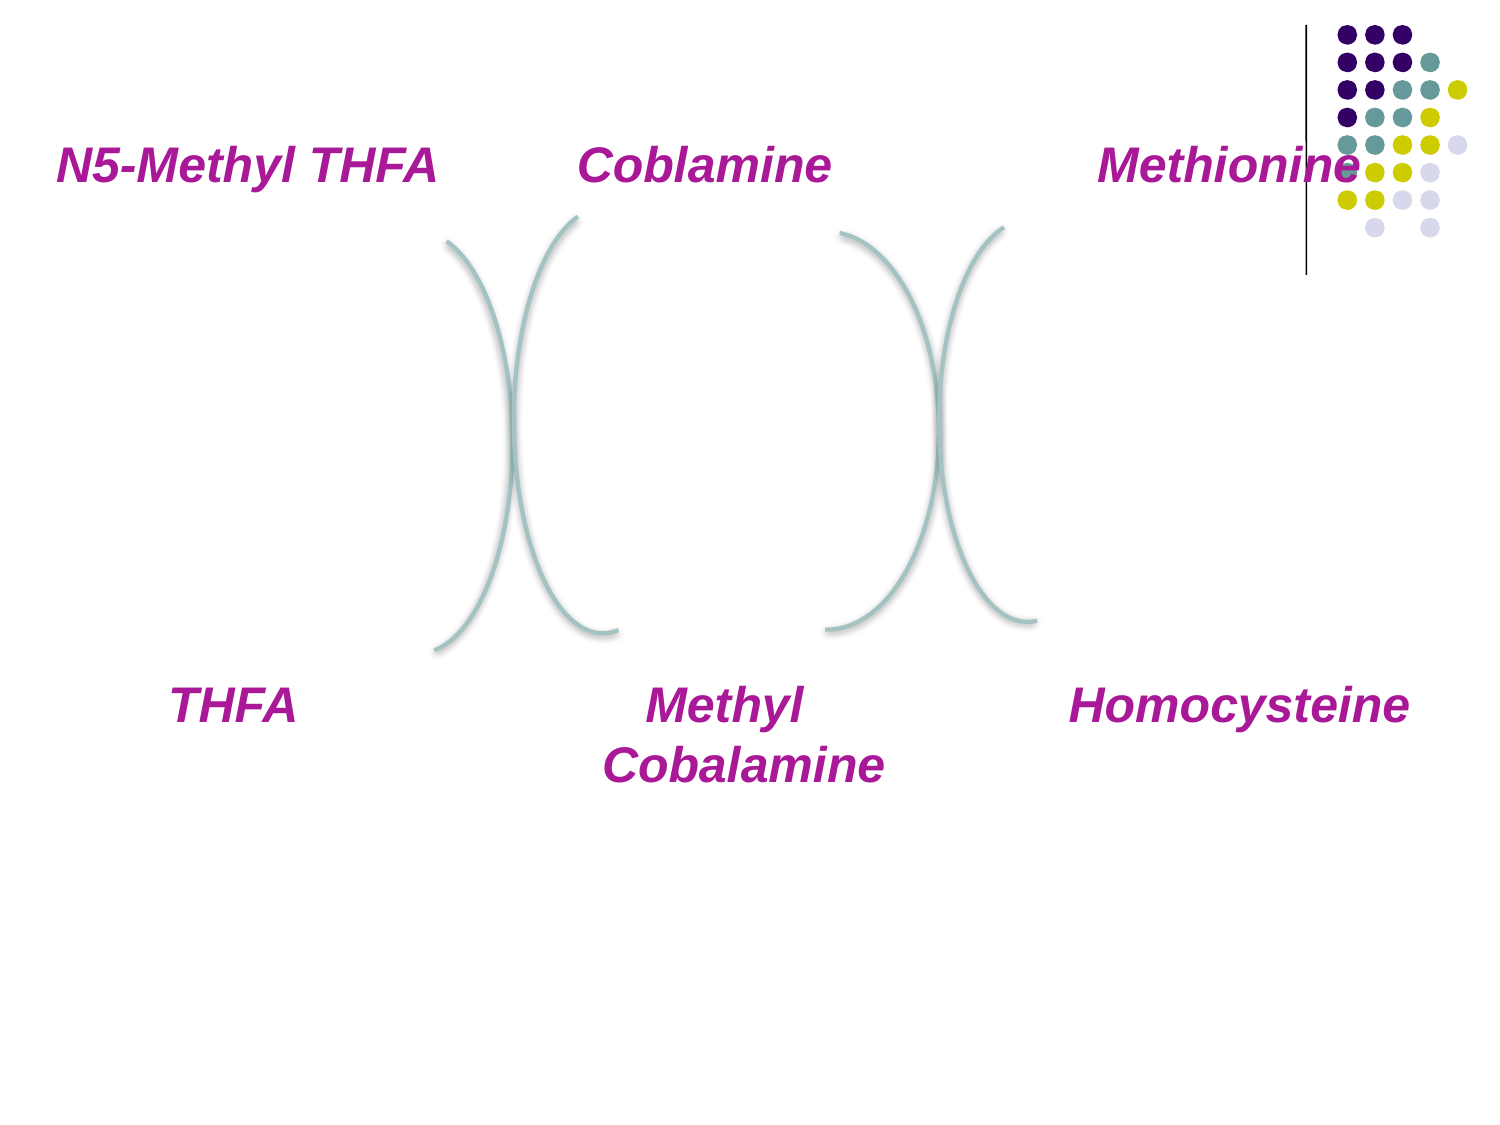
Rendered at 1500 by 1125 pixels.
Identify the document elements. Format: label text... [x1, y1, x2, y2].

text_box N5-Methyl THFA Coblamine Methionine THFA Methyl Homocysteine Cobalamine [41, 125, 1436, 801]
text_box [936, 225, 1038, 625]
text_box [511, 214, 620, 636]
text_box [825, 230, 937, 632]
text_box [418, 239, 512, 653]
